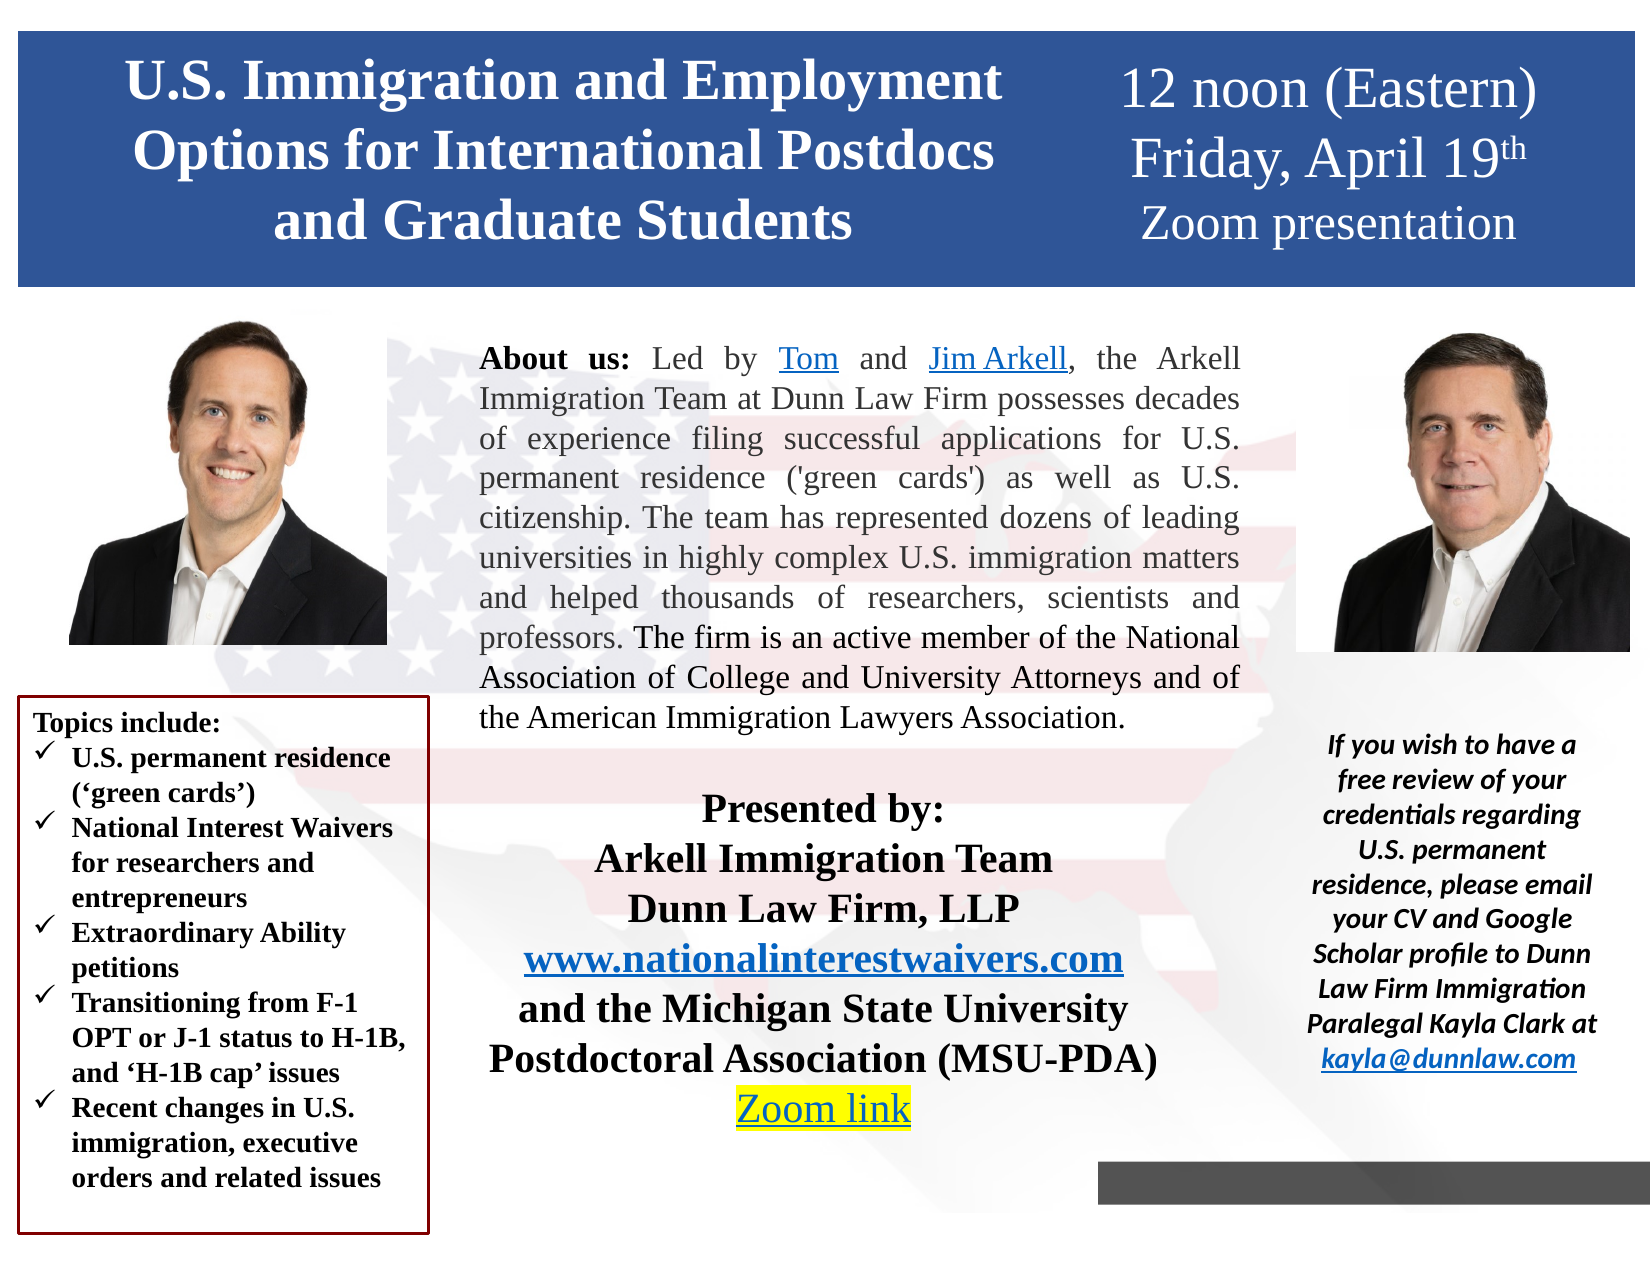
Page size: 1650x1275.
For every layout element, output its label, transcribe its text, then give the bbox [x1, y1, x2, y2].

picture [69, 263, 1650, 1213]
text_box 12 noon (Eastern) Friday, April 19th Zoom presentation [1076, 40, 1581, 263]
text_box [17, 30, 1636, 288]
text_box Topics include: U.S. permanent residence (‘green cards’) National Interest Waivers for researchers and entrepreneurs Extraordinary Ability petitions Transitioning from F-1 OPT or J-1 status to H-1B, and ‘H-1B cap’ issues Recent changes in U.S. immigration, executive orders and related issues [18, 696, 429, 1234]
text_box U.S. Immigration and Employment Options for International Postdocs and Graduate Students [99, 33, 1029, 259]
